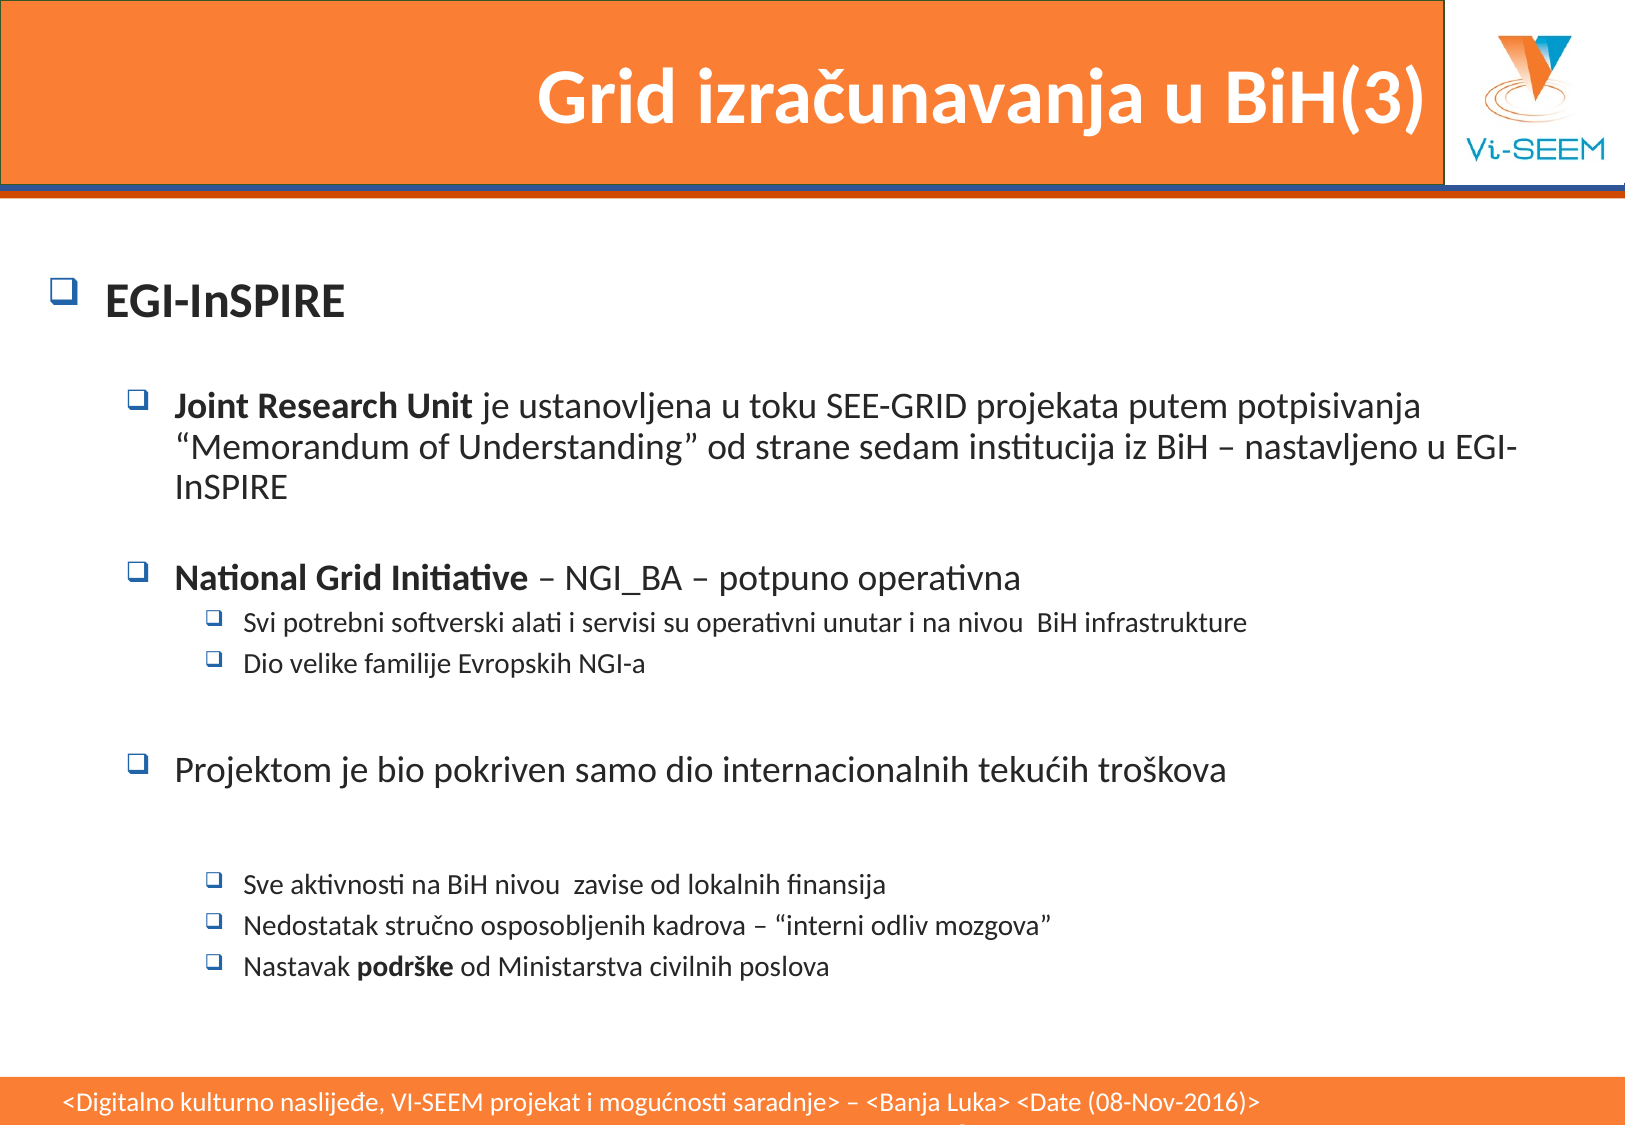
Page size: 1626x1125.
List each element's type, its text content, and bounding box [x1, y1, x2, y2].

list EGI-InSPIRE Joint Research Unit je ustanovljena u toku SEE-GRID projekata putem potpisivanja “Memorandum of Understanding” od strane sedam institucija iz BiH – nastavljeno u EGI-InSPIRE National Grid Initiative – NGI_BA – potpuno operativna Svi potrebni softverski alati i servisi su operativni unutar i na nivou BiH infrastrukture Dio velike familije Evropskih NGI-a Projektom je bio pokriven samo dio internacionalnih tekućih troškova Sve aktivnosti na BiH nivou zavise od lokalnih finansija Nedostatak stručno osposobljenih kadrova – “interni odliv mozgova” Nastavak podrške od Ministarstva civilnih poslova [31, 270, 1594, 1076]
title Grid izračunavanja u BiH(3) [0, 0, 1445, 185]
picture [1445, 0, 1624, 185]
footer <Digitalno kulturno naslijeđe, VI-SEEM projekat i mogućnosti saradnje> – <Banja Luka> <Date (08-Nov-2016)> 9 [0, 1076, 1625, 1125]
